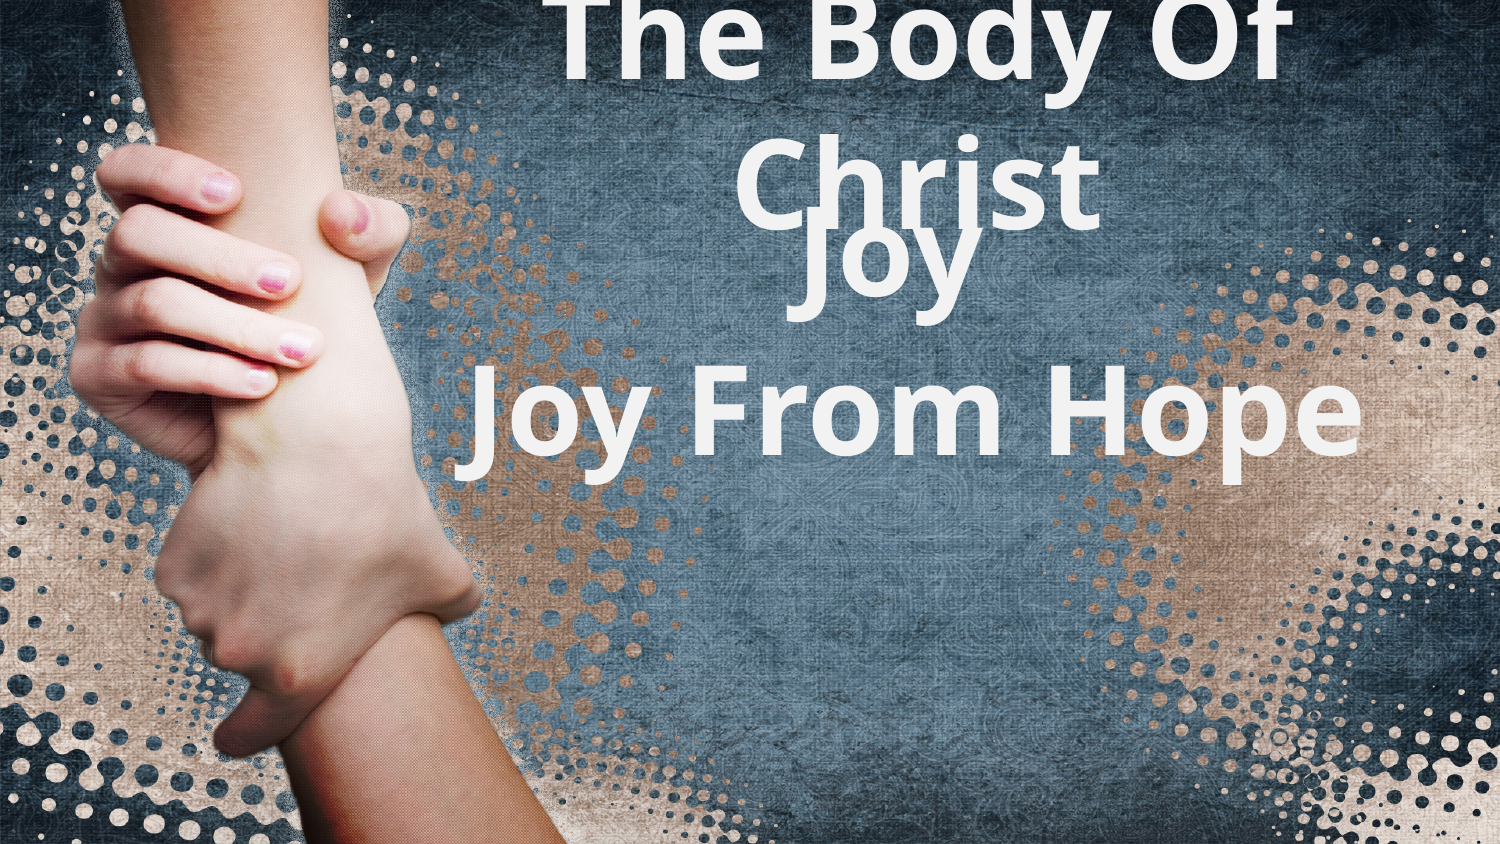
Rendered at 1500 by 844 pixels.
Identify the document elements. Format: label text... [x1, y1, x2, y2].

list Joy [75, 121, 1425, 297]
title The Body Of Christ [337, 34, 1498, 175]
text_box Joy From Hope [449, 323, 1438, 489]
picture [0, 0, 1500, 844]
